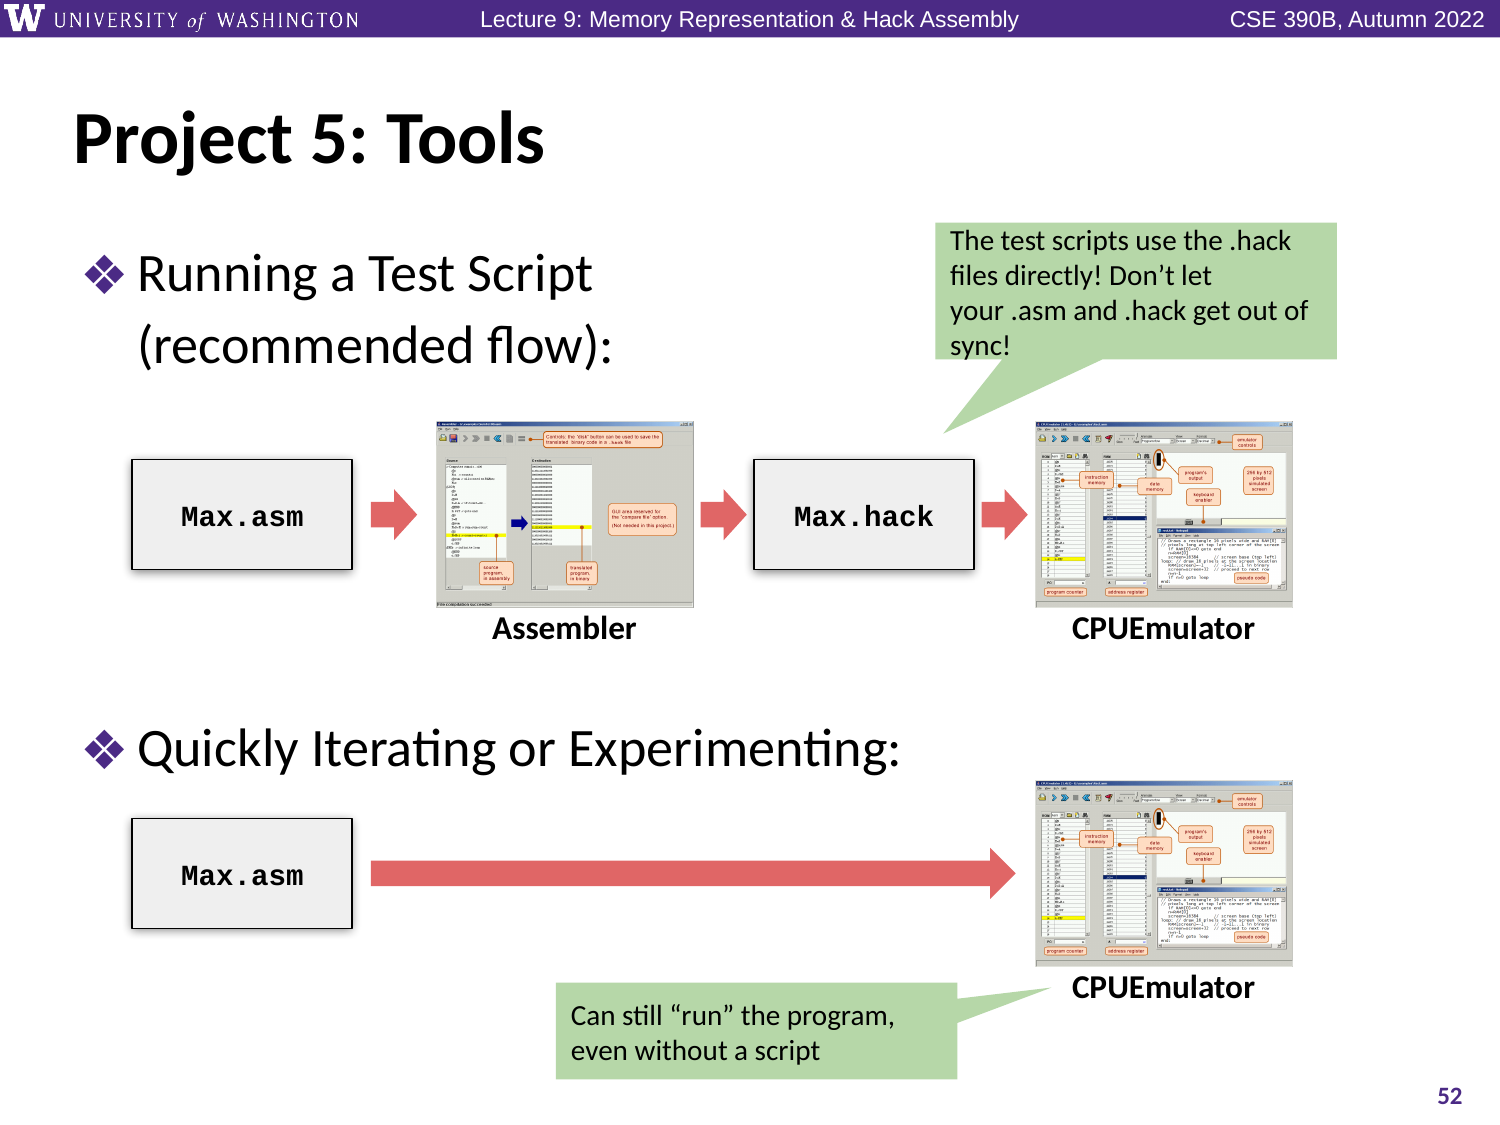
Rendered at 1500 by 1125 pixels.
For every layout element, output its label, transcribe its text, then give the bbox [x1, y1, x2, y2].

text_box [370, 489, 418, 541]
text_box Assembler [436, 615, 694, 661]
text_box The test scripts use the .hack files directly! Don’t let your .asm and .hack get out of sync! [935, 222, 1337, 434]
text_box [981, 489, 1028, 541]
text_box Max.hack [754, 459, 975, 570]
picture [1034, 780, 1293, 967]
text_box Can still “run” the program, even without a script [555, 982, 1052, 1080]
slide_number 52 [1400, 1065, 1500, 1125]
text_box Max.asm [132, 818, 353, 929]
text_box Max.asm [132, 459, 353, 570]
text_box CPUEmulator [1035, 615, 1293, 661]
title Project 5: Tools [58, 71, 1438, 197]
picture [435, 421, 694, 608]
list Running a Test Script (recommended flow): Quickly Iterating or Experimenting: [65, 223, 1438, 1040]
picture [1034, 421, 1293, 608]
text_box CPUEmulator [1035, 974, 1293, 1019]
text_box [370, 847, 1016, 899]
picture [4, 4, 358, 32]
text_box [700, 489, 747, 541]
